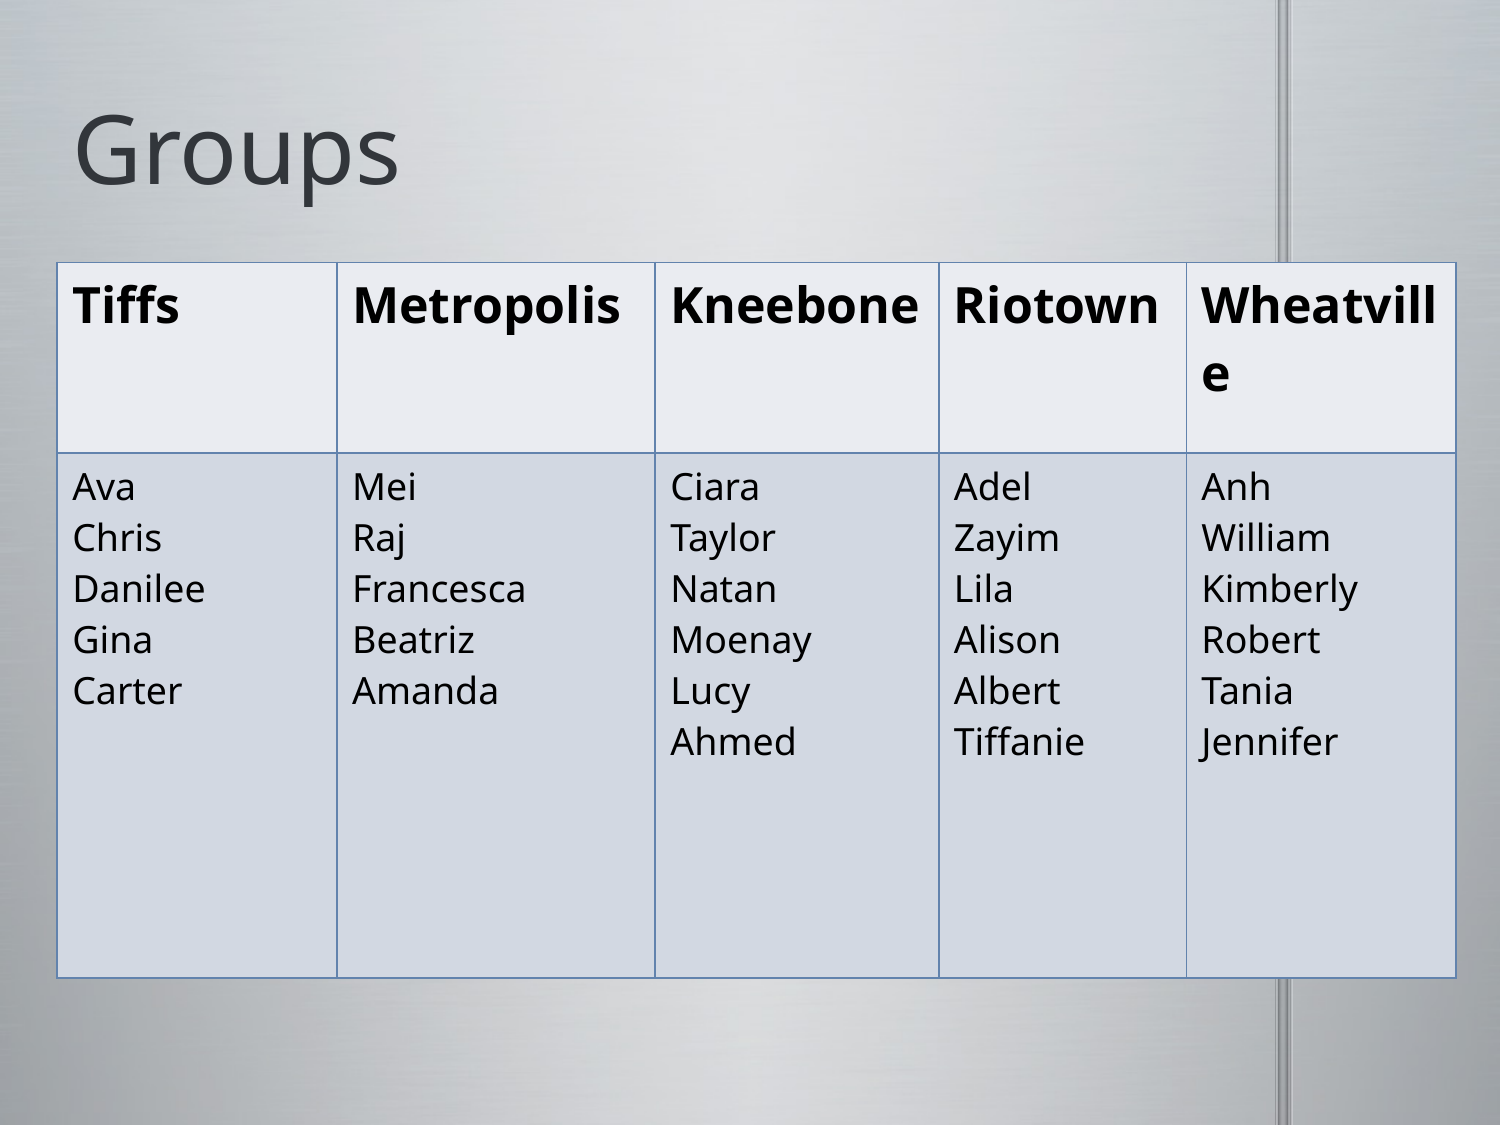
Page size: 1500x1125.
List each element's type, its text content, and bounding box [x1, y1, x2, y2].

title Groups [57, 86, 1220, 207]
table_cell Adel Zayim Lila Alison Albert Tiffanie [940, 454, 1186, 977]
table_header Wheatville [1187, 263, 1455, 452]
table_cell Mei Raj Francesca Beatriz Amanda [338, 454, 654, 977]
picture [0, 0, 1500, 1125]
table_header Kneebone [656, 263, 938, 452]
table_cell Ciara Taylor Natan Moenay Lucy Ahmed [656, 454, 938, 977]
table_cell Ava Chris Danilee Gina Carter [58, 454, 336, 977]
table_header Tiffs [58, 263, 336, 452]
table_cell Anh William Kimberly Robert Tania Jennifer [1187, 454, 1455, 977]
table_header Riotown [940, 263, 1186, 452]
table_header Metropolis [338, 263, 654, 452]
